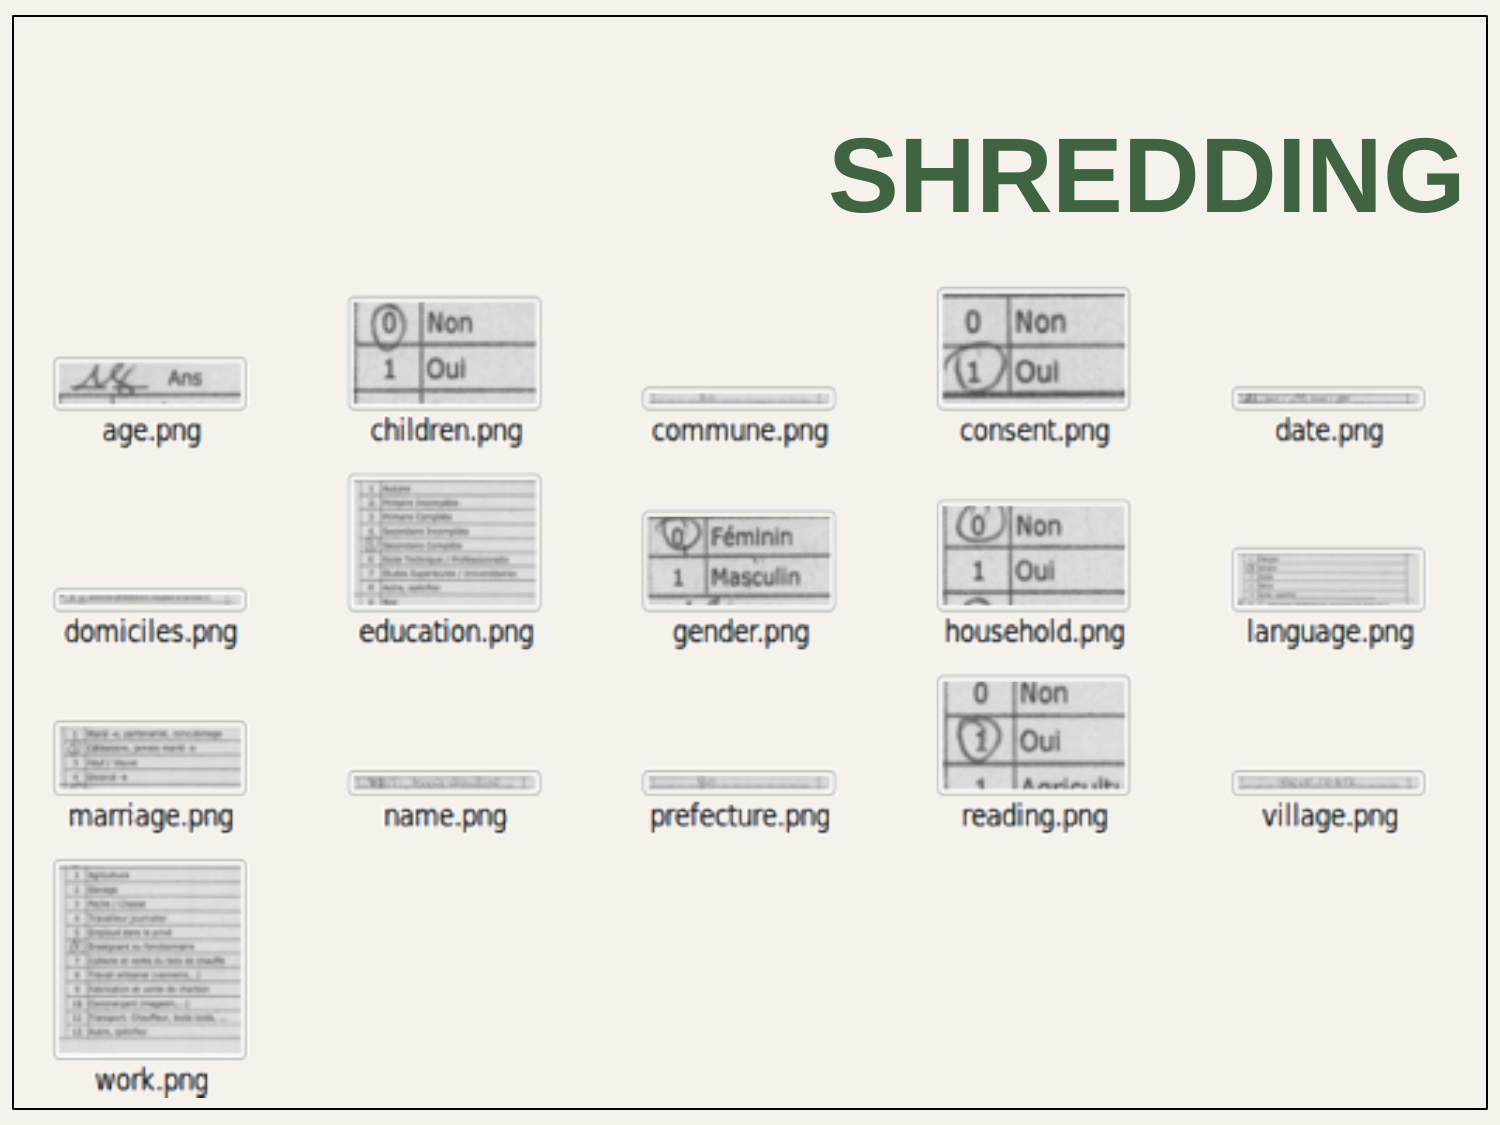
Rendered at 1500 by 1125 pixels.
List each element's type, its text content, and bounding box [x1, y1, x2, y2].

picture [23, 279, 1480, 1098]
title SHREDDING [27, 28, 1473, 278]
